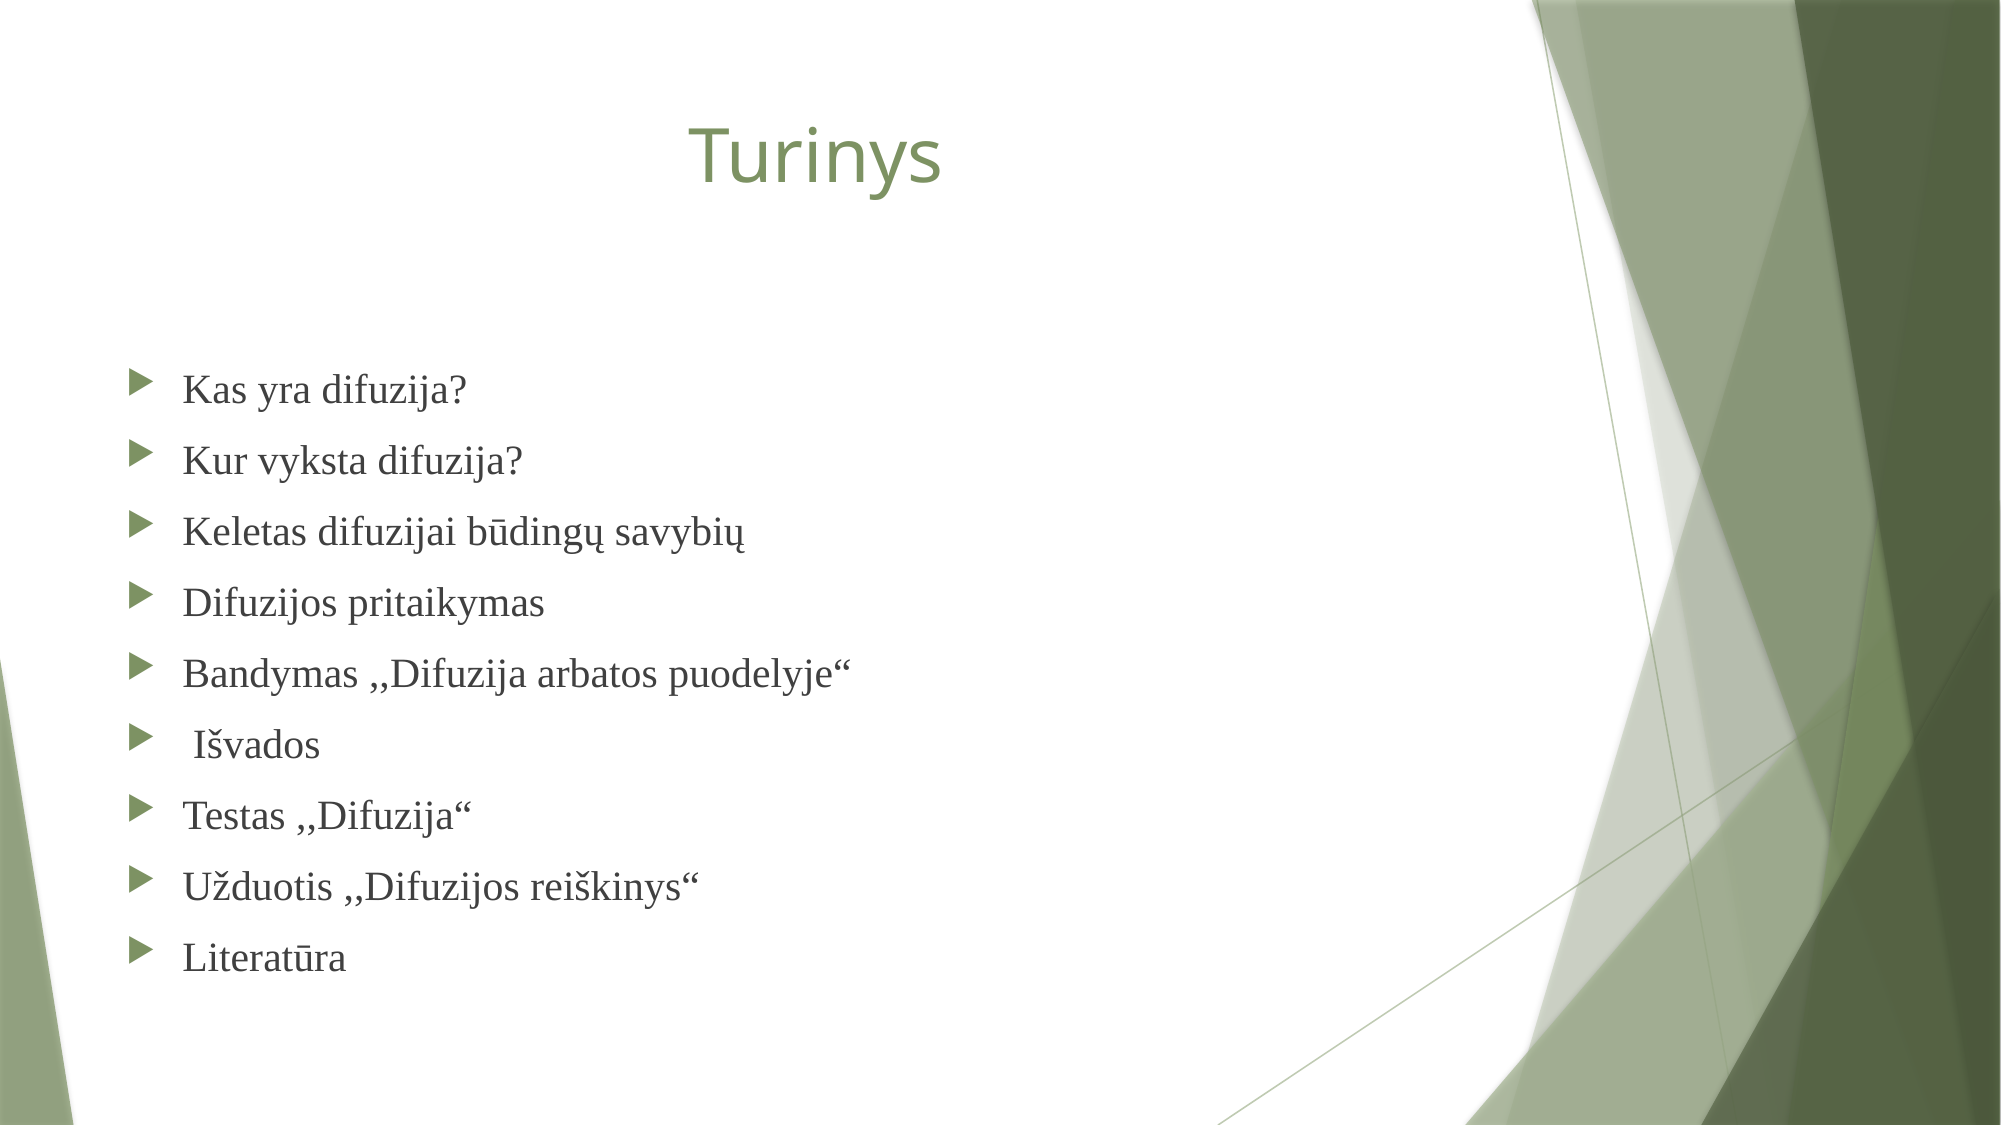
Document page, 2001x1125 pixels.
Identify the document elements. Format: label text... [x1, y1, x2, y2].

title Turinys [111, 99, 1522, 317]
list Kas yra difuzija? Kur vyksta difuzija? Keletas difuzijai būdingų savybių Difuzijos pritaikymas Bandymas ,,Difuzija arbatos puodelyje“ Išvados Testas ,,Difuzija“ Užduotis ,,Difuzijos reiškinys“ Literatūra [111, 354, 1522, 992]
